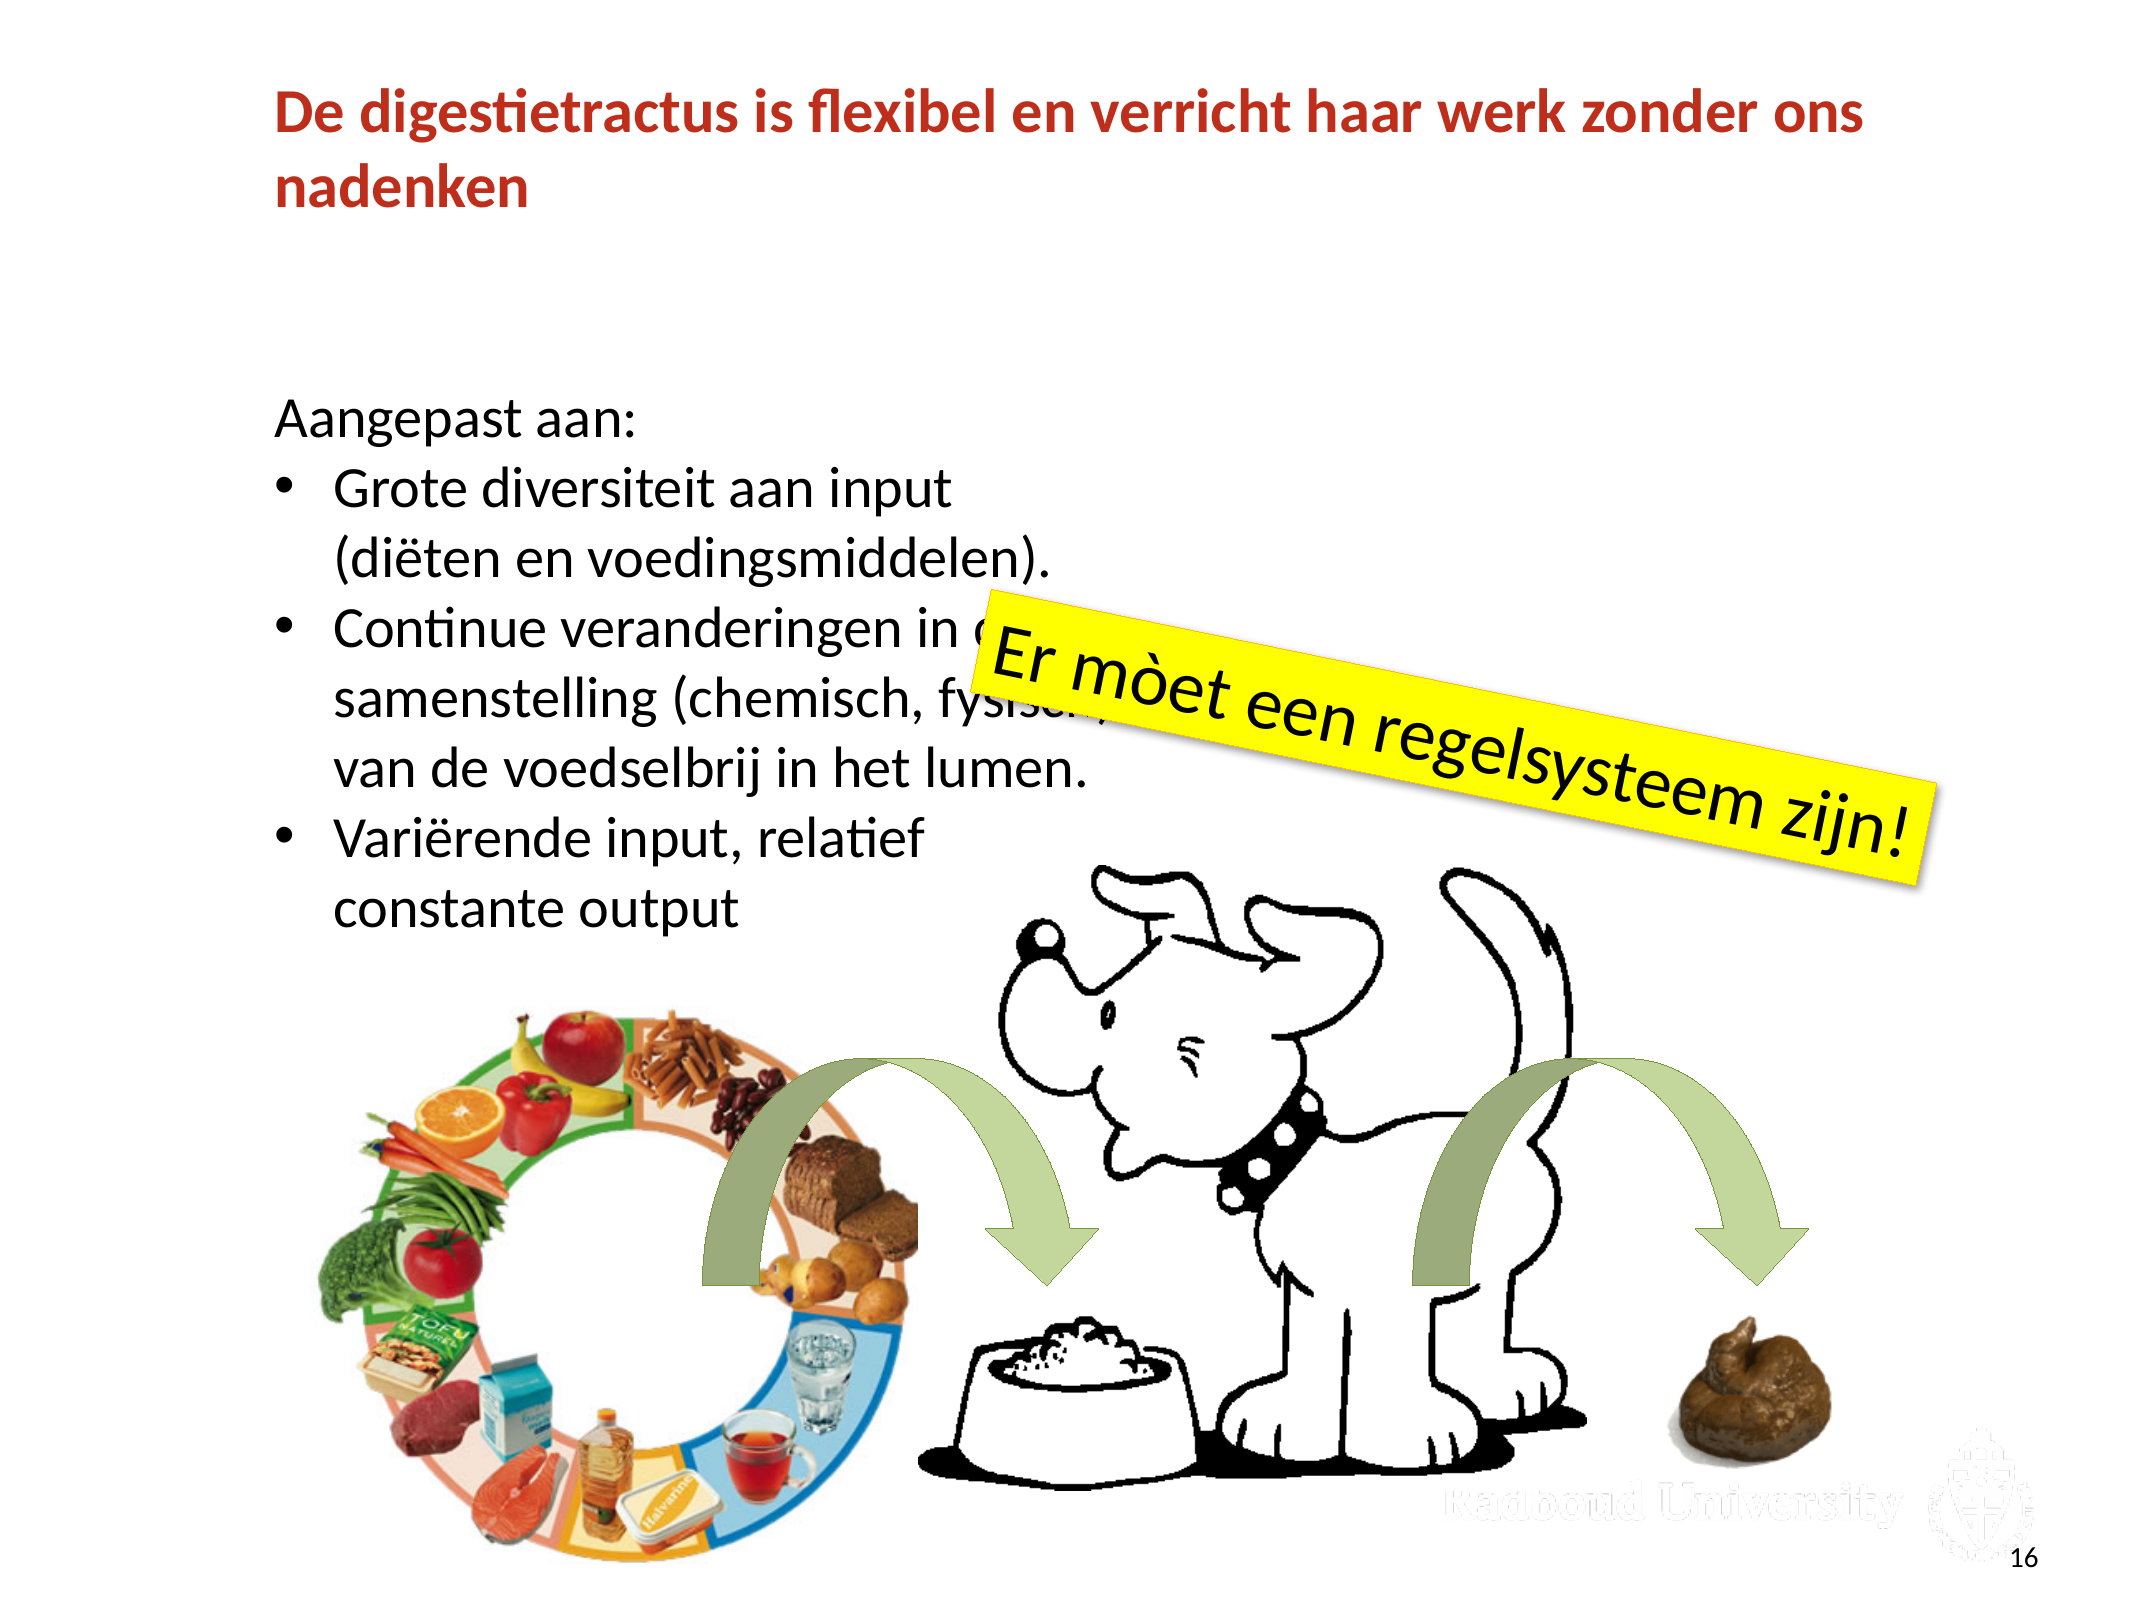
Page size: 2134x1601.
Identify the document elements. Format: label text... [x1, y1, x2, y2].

title De digestietractus is flexibel en verricht haar werk zonder ons nadenken [268, 64, 2019, 331]
text_box Er mòet een regelsysteem zijn! [970, 589, 1937, 886]
text_box [1590, 1058, 1809, 1286]
picture [297, 864, 2035, 1578]
slide_number 16 [1922, 1523, 2126, 1588]
list Aangepast aan: Grote diversiteit aan input (diëten en voedingsmiddelen). Continue veranderingen in de samenstelling (chemisch, fysisch) van de voedselbrij in het lumen. Variërende input, relatief constante output [268, 373, 1126, 994]
